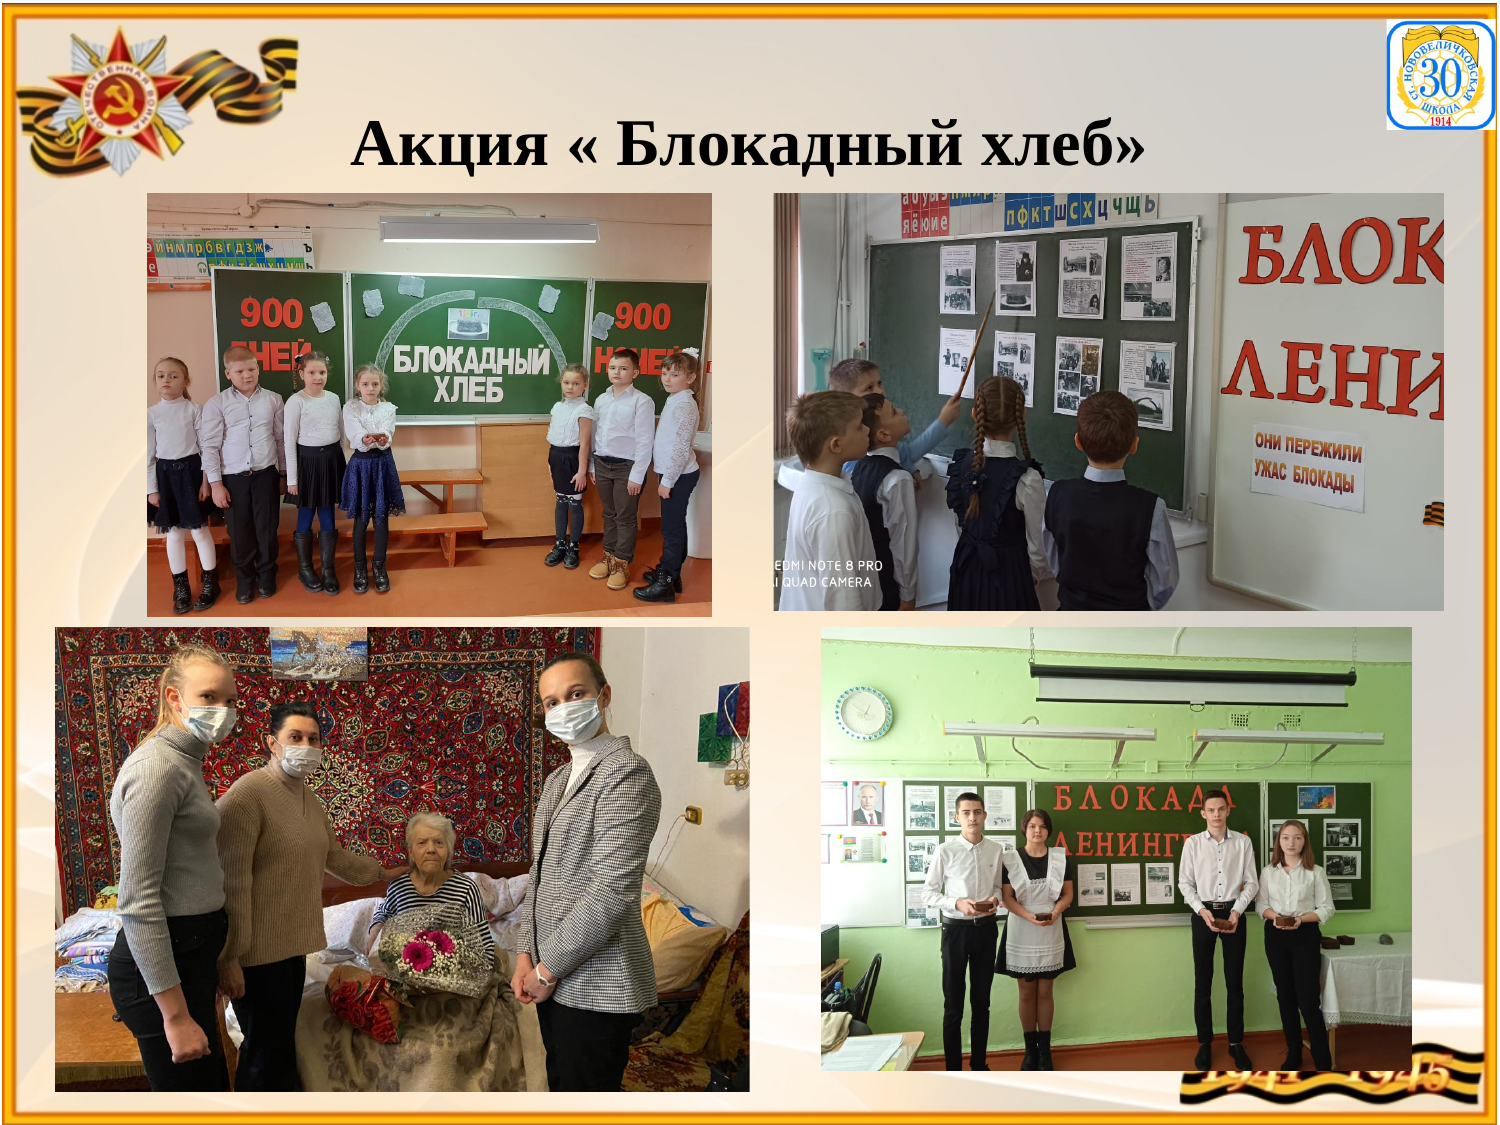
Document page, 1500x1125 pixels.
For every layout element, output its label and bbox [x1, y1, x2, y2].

list [821, 627, 1412, 1071]
picture [2, 2, 1497, 1125]
